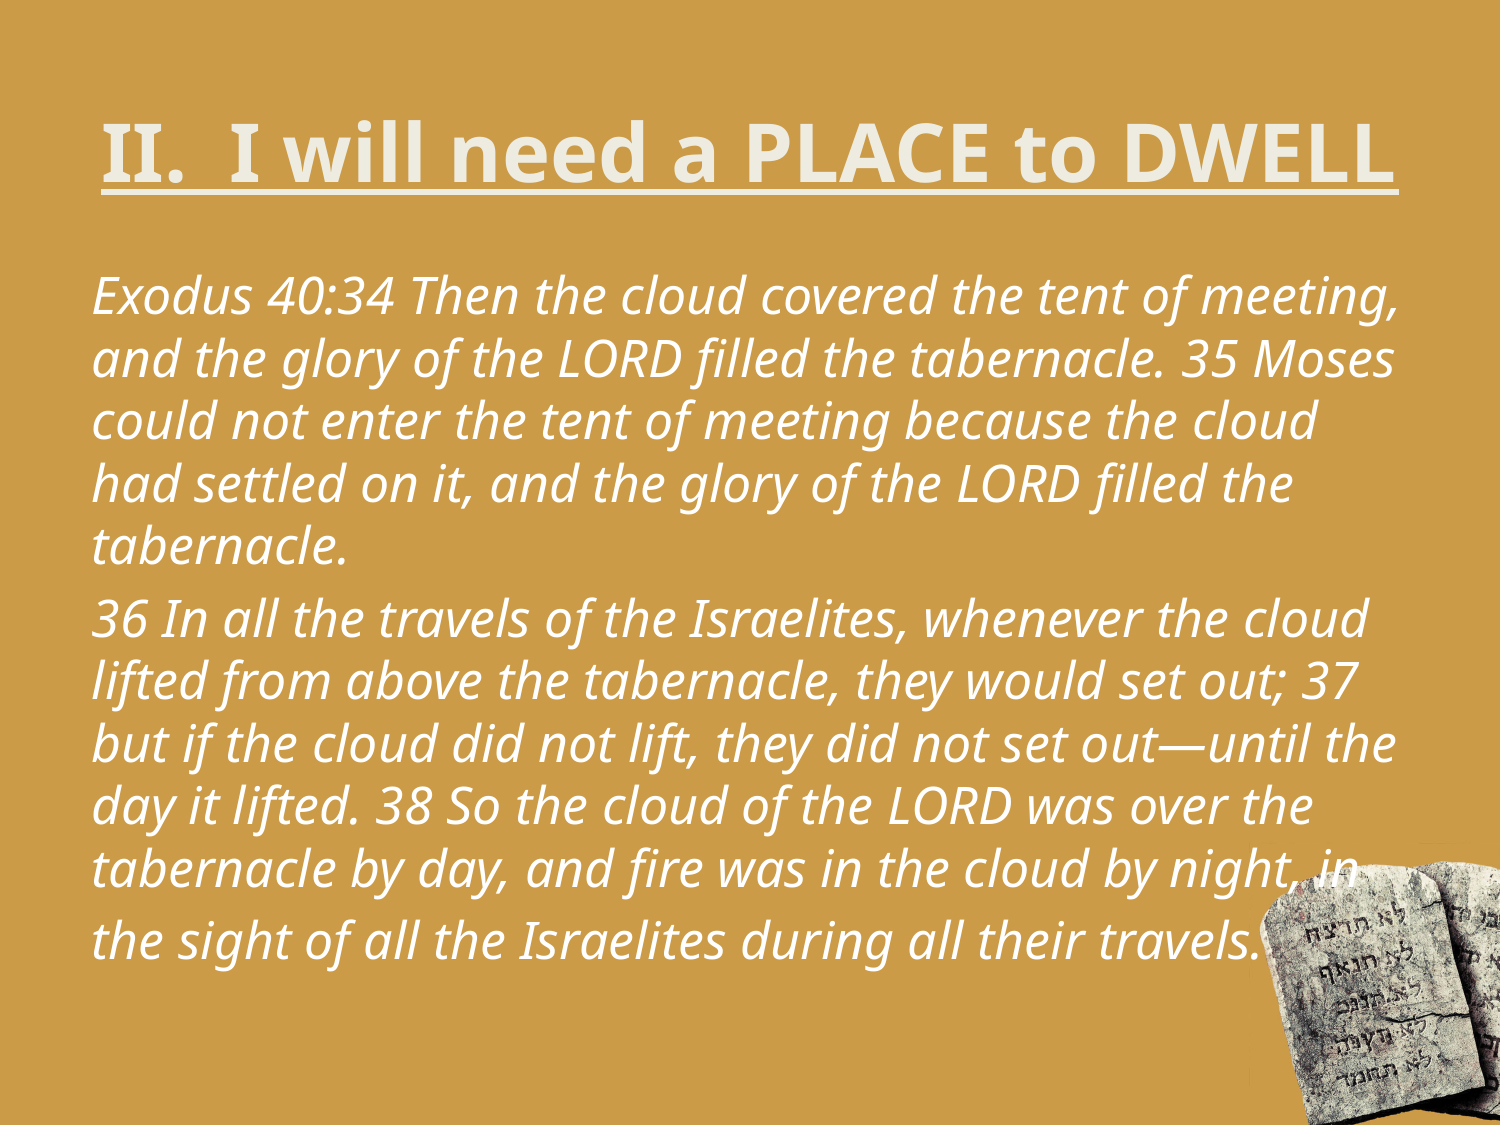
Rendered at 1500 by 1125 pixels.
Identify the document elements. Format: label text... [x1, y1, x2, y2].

title II. I will need a PLACE to DWELL [75, 45, 1425, 256]
picture [0, 0, 1500, 1125]
list Exodus 40:34 Then the cloud covered the tent of meeting, and the glory of the LORD filled the tabernacle. 35 Moses could not enter the tent of meeting because the cloud had settled on it, and the glory of the LORD filled the tabernacle. 36 In all the travels of the Israelites, whenever the cloud lifted from above the tabernacle, they would set out; 37 but if the cloud did not lift, they did not set out—until the day it lifted. 38 So the cloud of the LORD was over the tabernacle by day, and fire was in the cloud by night, in the sight of all the Israelites during all their travels. [76, 255, 1425, 1005]
